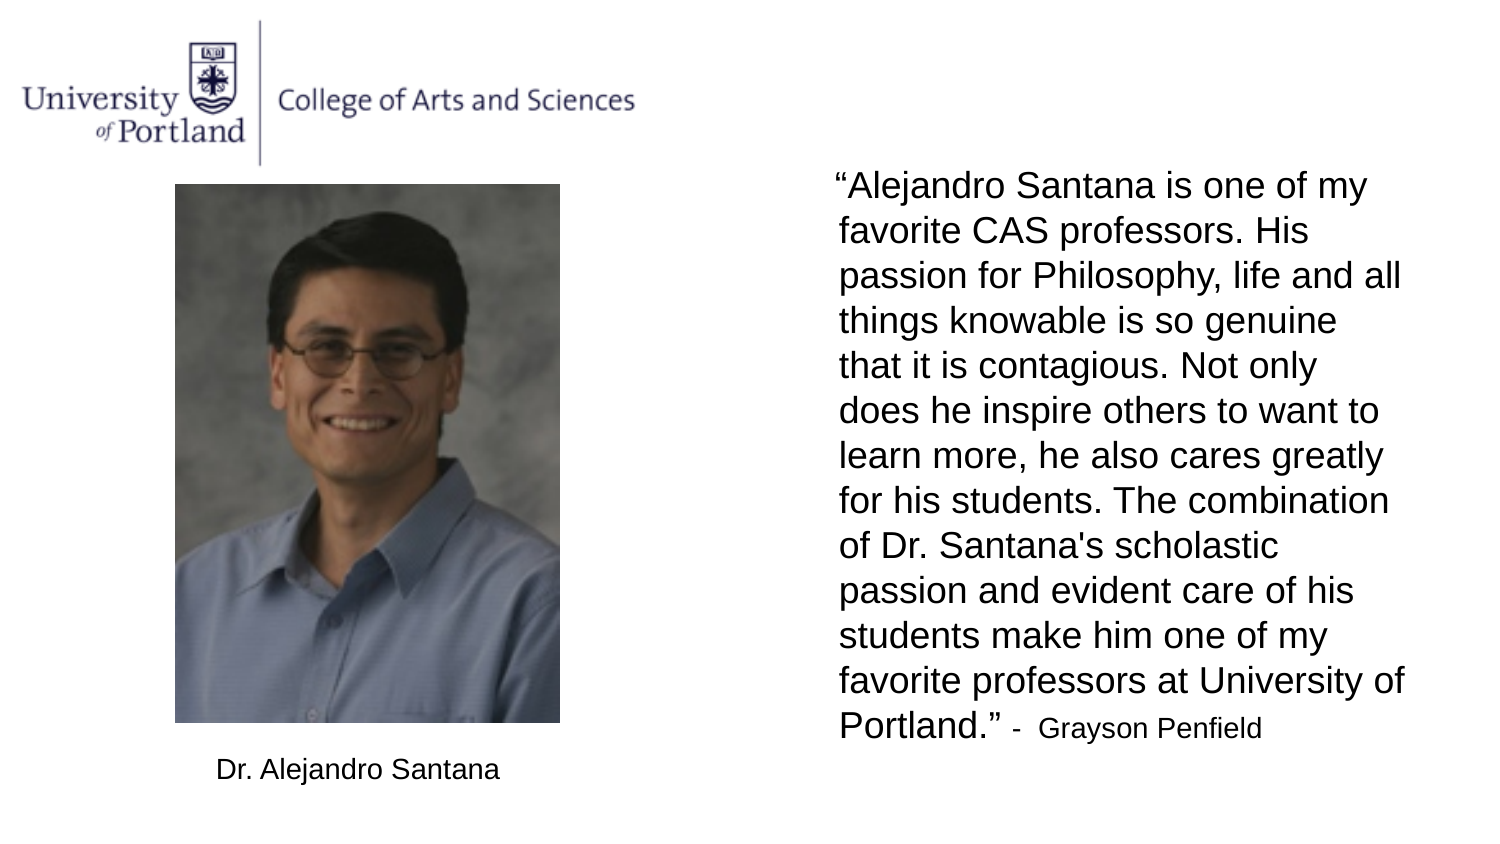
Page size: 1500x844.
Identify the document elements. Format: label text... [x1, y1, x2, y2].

text_box Dr. Alejandro Santana [200, 735, 535, 794]
list “Alejandro Santana is one of my favorite CAS professors. His passion for Philosophy, life and all things knowable is so genuine that it is contagious. Not only does he inspire others to want to learn more, he also cares greatly for his students. The combination of Dr. Santana's scholastic passion and evident care of his students make him one of my favorite professors at University of Portland.” - Grayson Penfield [767, 146, 1423, 761]
picture [0, 0, 657, 723]
